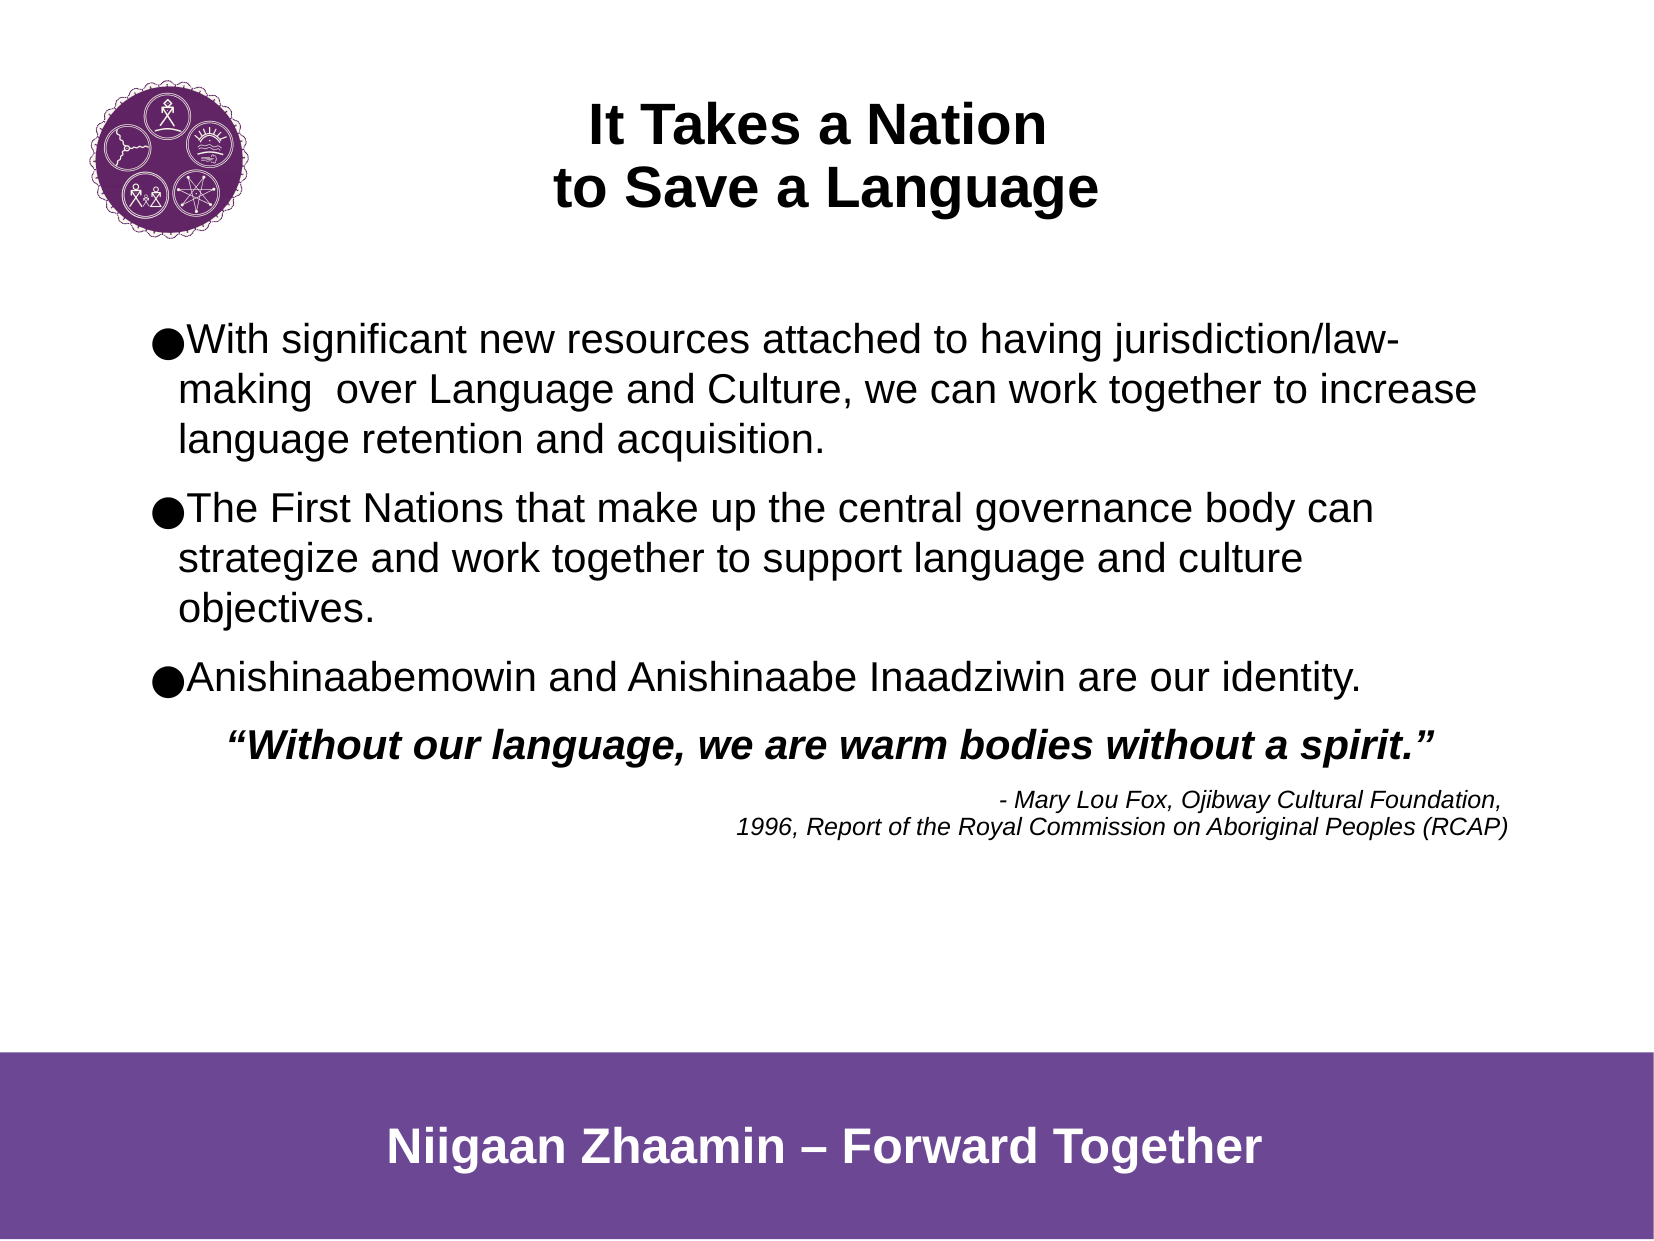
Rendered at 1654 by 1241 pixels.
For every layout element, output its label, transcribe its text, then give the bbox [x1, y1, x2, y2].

text_box Niigaan Zhaamin – Forward Together [0, 1052, 1654, 1240]
text_box With significant new resources attached to having jurisdiction/law-making over Language and Culture, we can work together to increase language retention and acquisition. The First Nations that make up the central governance body can strategize and work together to support language and culture objectives. Anishinaabemowin and Anishinaabe Inaadziwin are our identity. “Without our language, we are warm bodies without a spirit.” - Mary Lou Fox, Ojibway Cultural Foundation, 1996, Report of the Royal Commission on Aboriginal Peoples (RCAP) [138, 306, 1522, 930]
title It Takes a Nation to Save a Language [292, 86, 1362, 239]
picture [89, 80, 249, 240]
